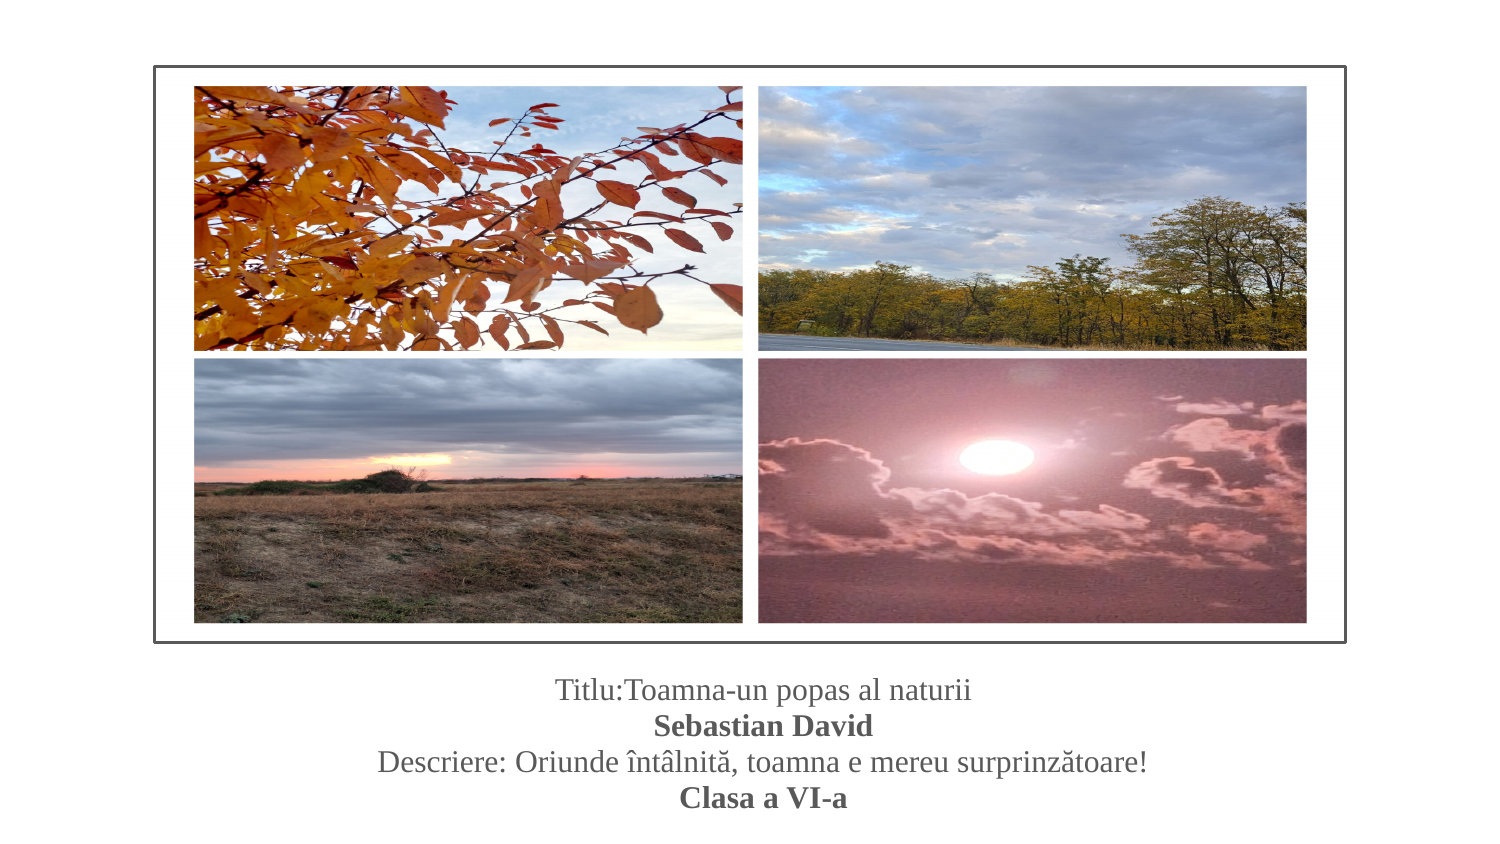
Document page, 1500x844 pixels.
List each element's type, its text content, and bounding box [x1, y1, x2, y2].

subtitle Titlu:Toamna-un popas al naturii Sebastian David Descriere: Oriunde întâlnită, toamna e mereu surprinzătoare! Clasa a VI-a [51, 656, 1476, 827]
picture [155, 68, 1345, 641]
